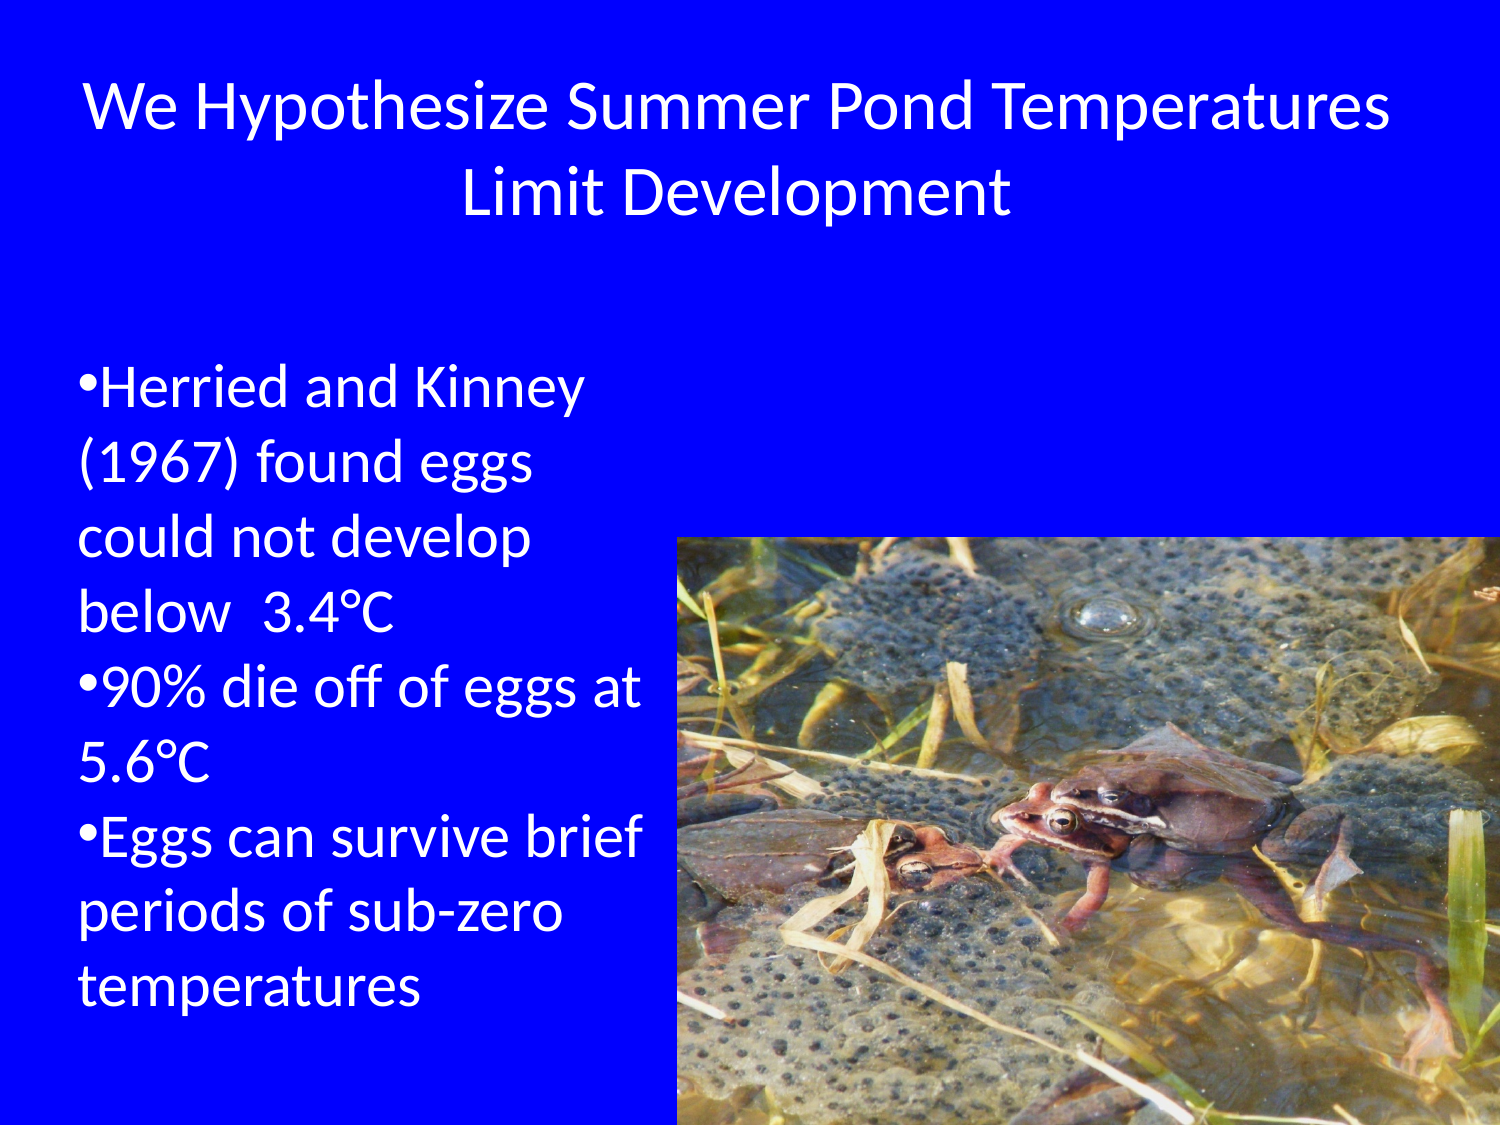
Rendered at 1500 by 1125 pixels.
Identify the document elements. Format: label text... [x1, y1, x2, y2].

title We Hypothesize Summer Pond Temperatures Limit Development [62, 50, 1413, 238]
picture [677, 537, 1500, 1125]
text_box Herried and Kinney (1967) found eggs could not develop below 3.4°C 90% die off of eggs at 5.6°C Eggs can survive brief periods of sub-zero temperatures [62, 337, 688, 1027]
